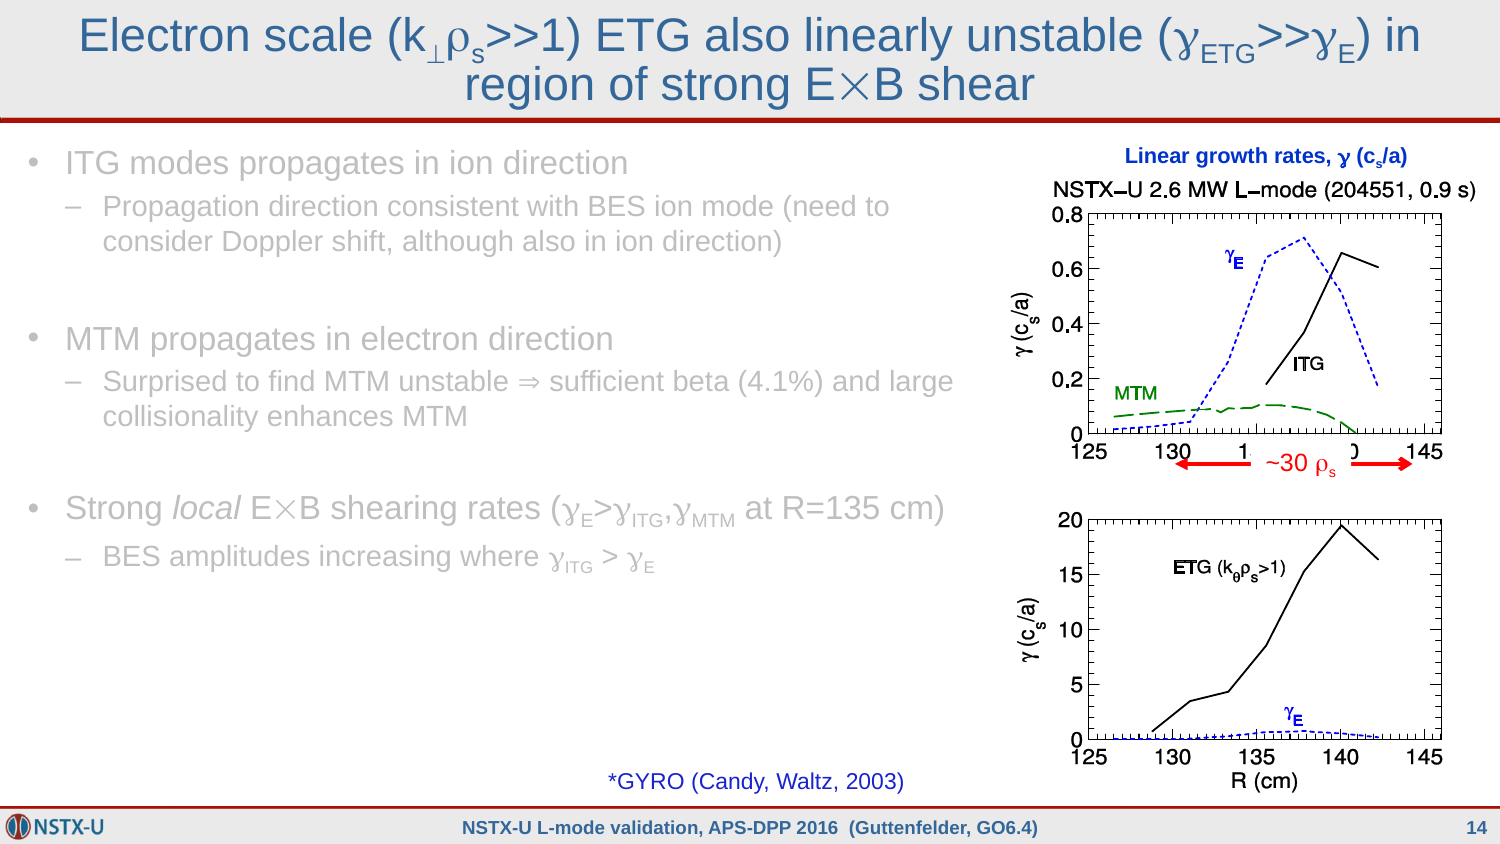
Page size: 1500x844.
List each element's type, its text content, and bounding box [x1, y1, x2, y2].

text_box Linear growth rates, g (cs/a) [1110, 134, 1438, 165]
list ITG modes propagates in ion direction Propagation direction consistent with BES ion mode (need to consider Doppler shift, although also in ion direction) MTM propagates in electron direction Surprised to find MTM unstable  sufficient beta (4.1%) and large collisionality enhances MTM Strong local EB shearing rates (gE>gITG,gMTM at R=135 cm) BES amplitudes increasing where gITG > gE [12, 134, 988, 735]
text_box *GYRO (Candy, Waltz, 2003) [593, 759, 975, 802]
picture [0, 806, 1500, 844]
picture [0, 119, 1500, 123]
title Electron scale (krs>>1) ETG also linearly unstable (gETG>>gE) in region of strong EB shear [0, 0, 1500, 119]
picture [999, 166, 1488, 798]
